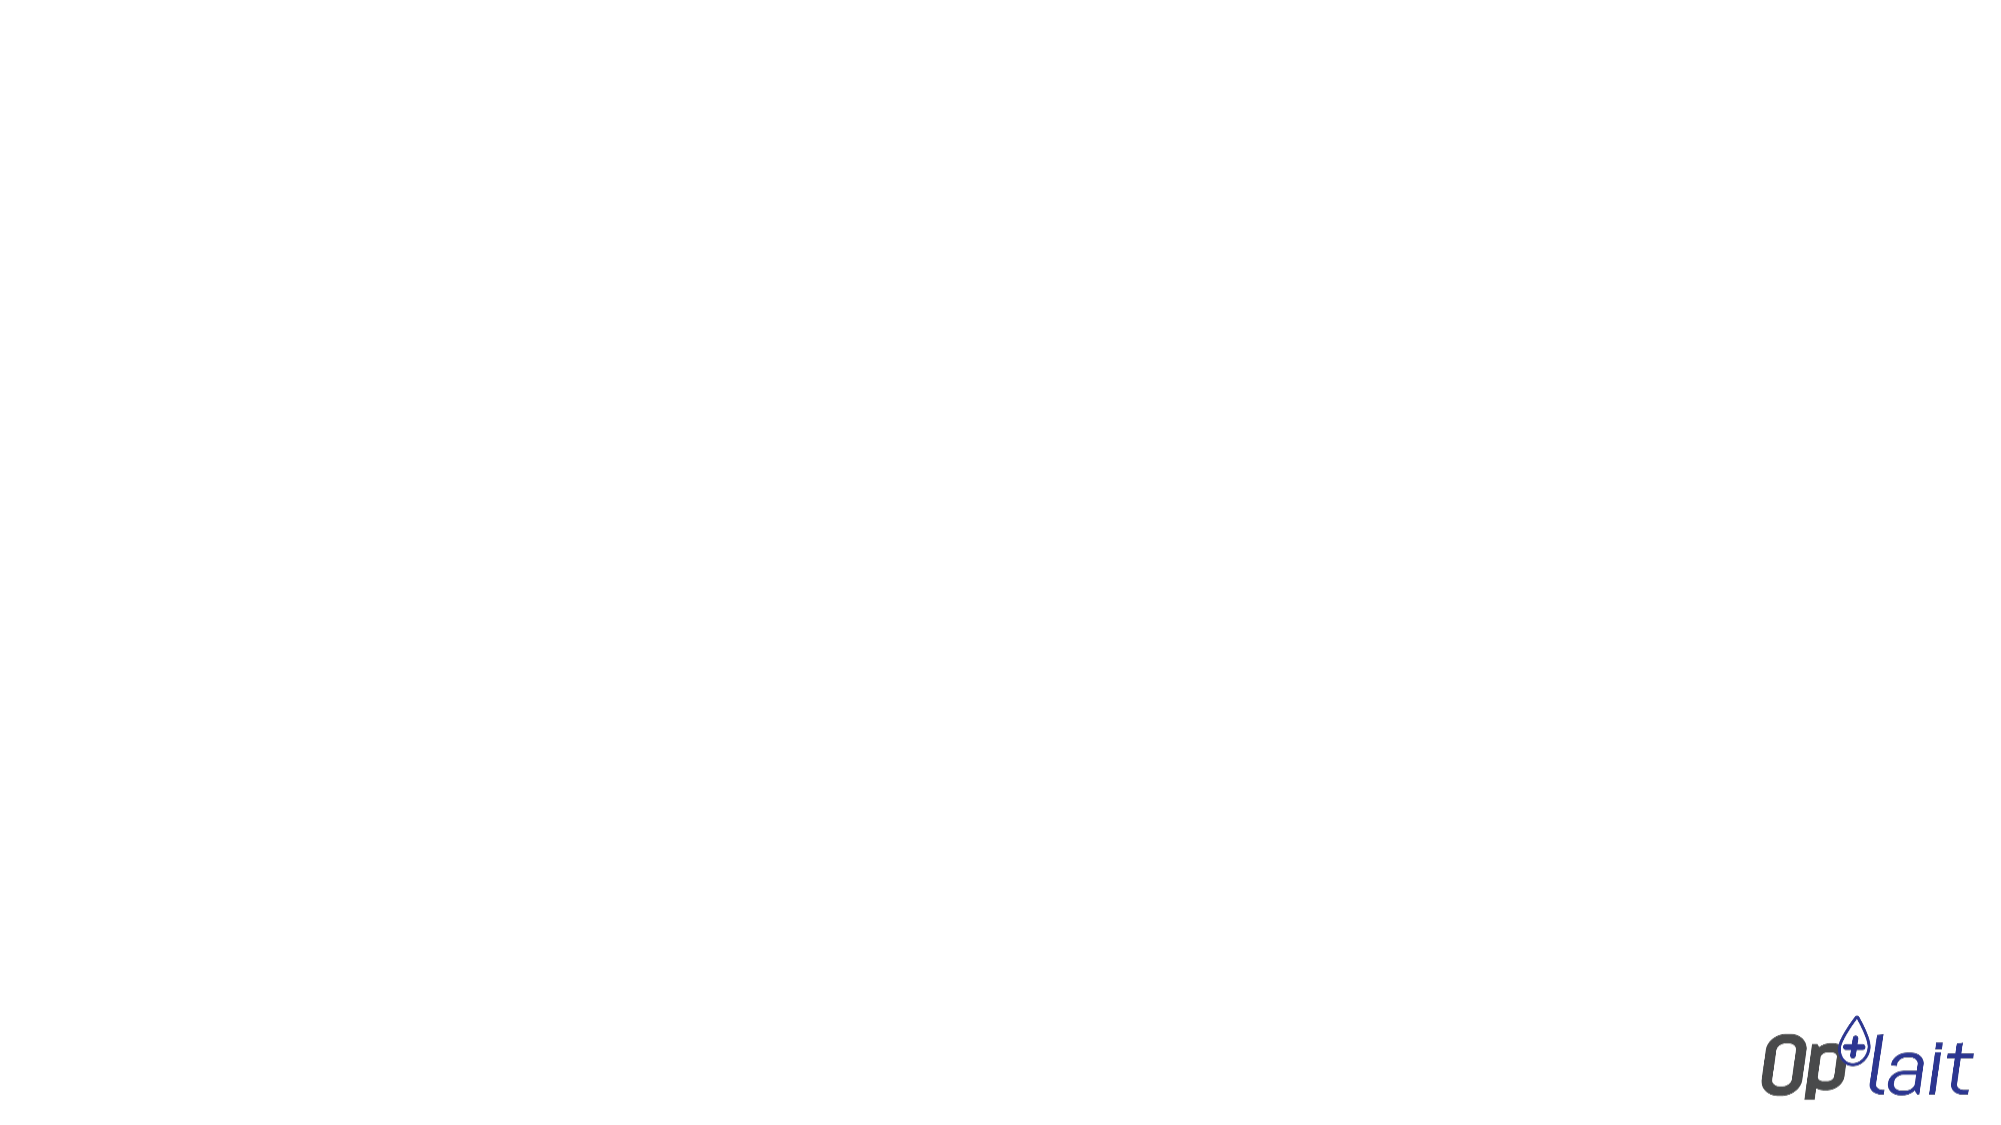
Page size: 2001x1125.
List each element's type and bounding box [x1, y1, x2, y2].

picture [1723, 992, 2001, 1125]
